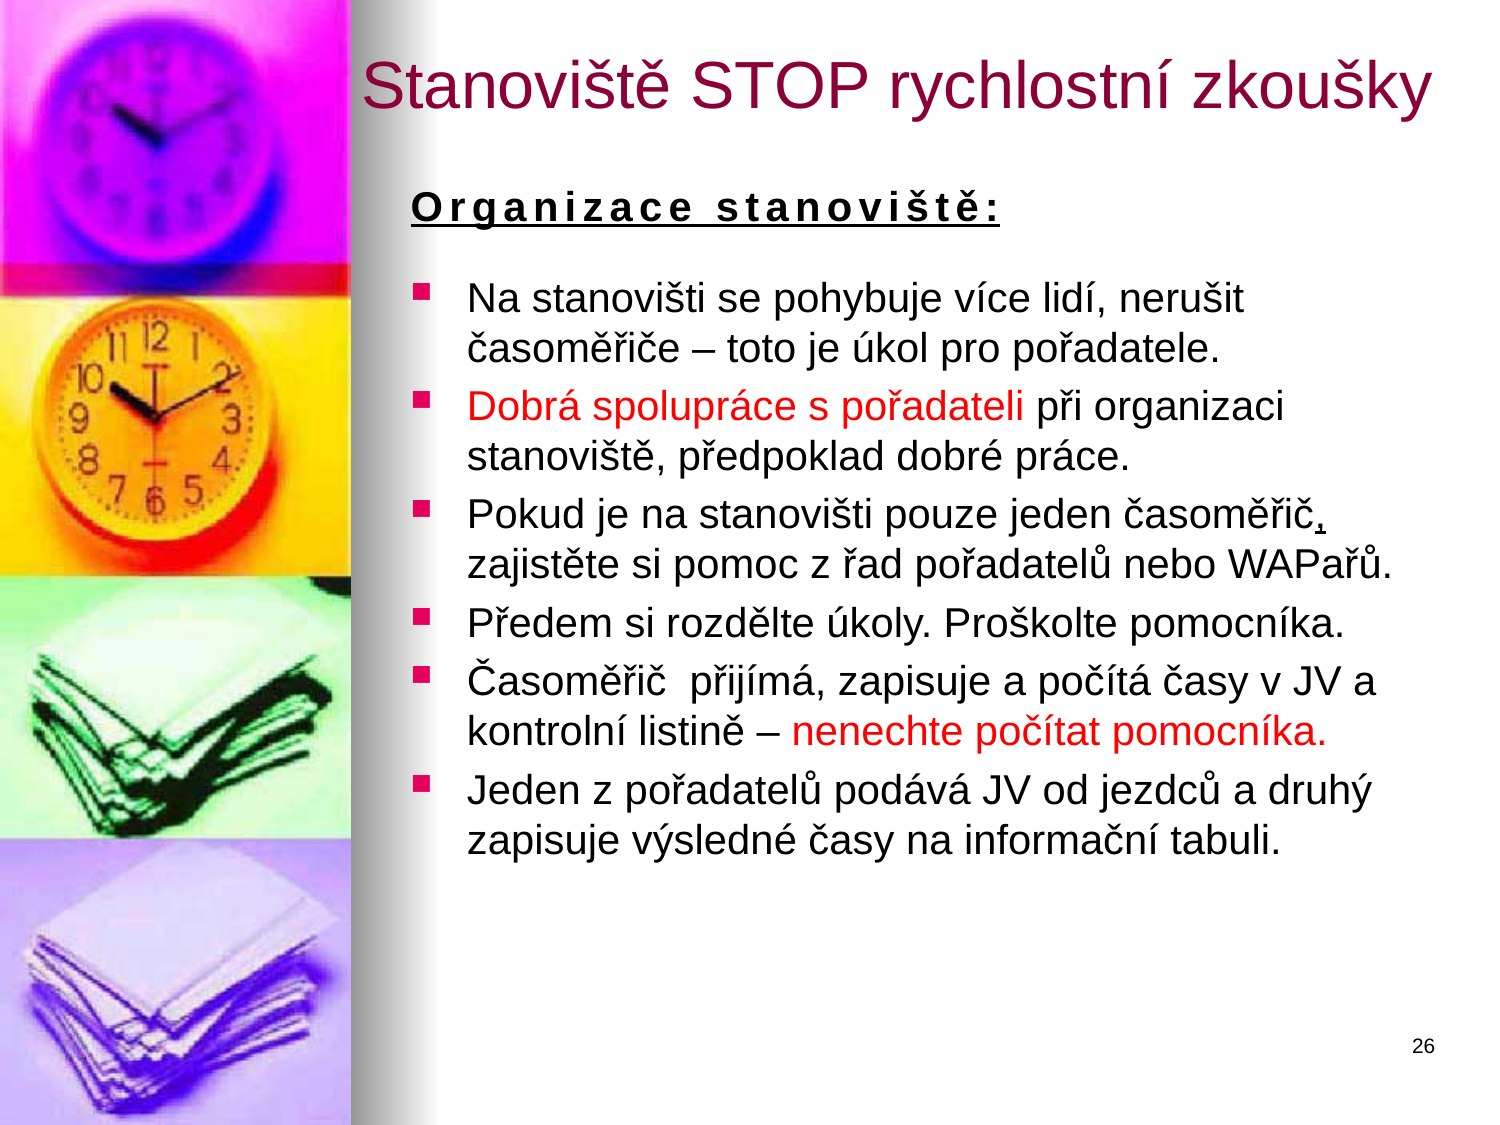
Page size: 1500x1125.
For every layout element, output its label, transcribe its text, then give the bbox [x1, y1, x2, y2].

picture [0, 0, 351, 1125]
list Organizace stanoviště: Na stanovišti se pohybuje více lidí, nerušit časoměřiče – toto je úkol pro pořadatele. Dobrá spolupráce s pořadateli při organizaci stanoviště, předpoklad dobré práce. Pokud je na stanovišti pouze jeden časoměřič, zajistěte si pomoc z řad pořadatelů nebo WAPařů. Předem si rozdělte úkoly. Proškolte pomocníka. Časoměřič přijímá, zapisuje a počítá časy v JV a kontrolní listině – nenechte počítat pomocníka. Jeden z pořadatelů podává JV od jezdců a druhý zapisuje výsledné časy na informační tabuli. [395, 172, 1446, 1036]
title Stanoviště STOP rychlostní zkoušky [336, 37, 1460, 126]
slide_number 26 [1137, 1024, 1451, 1101]
